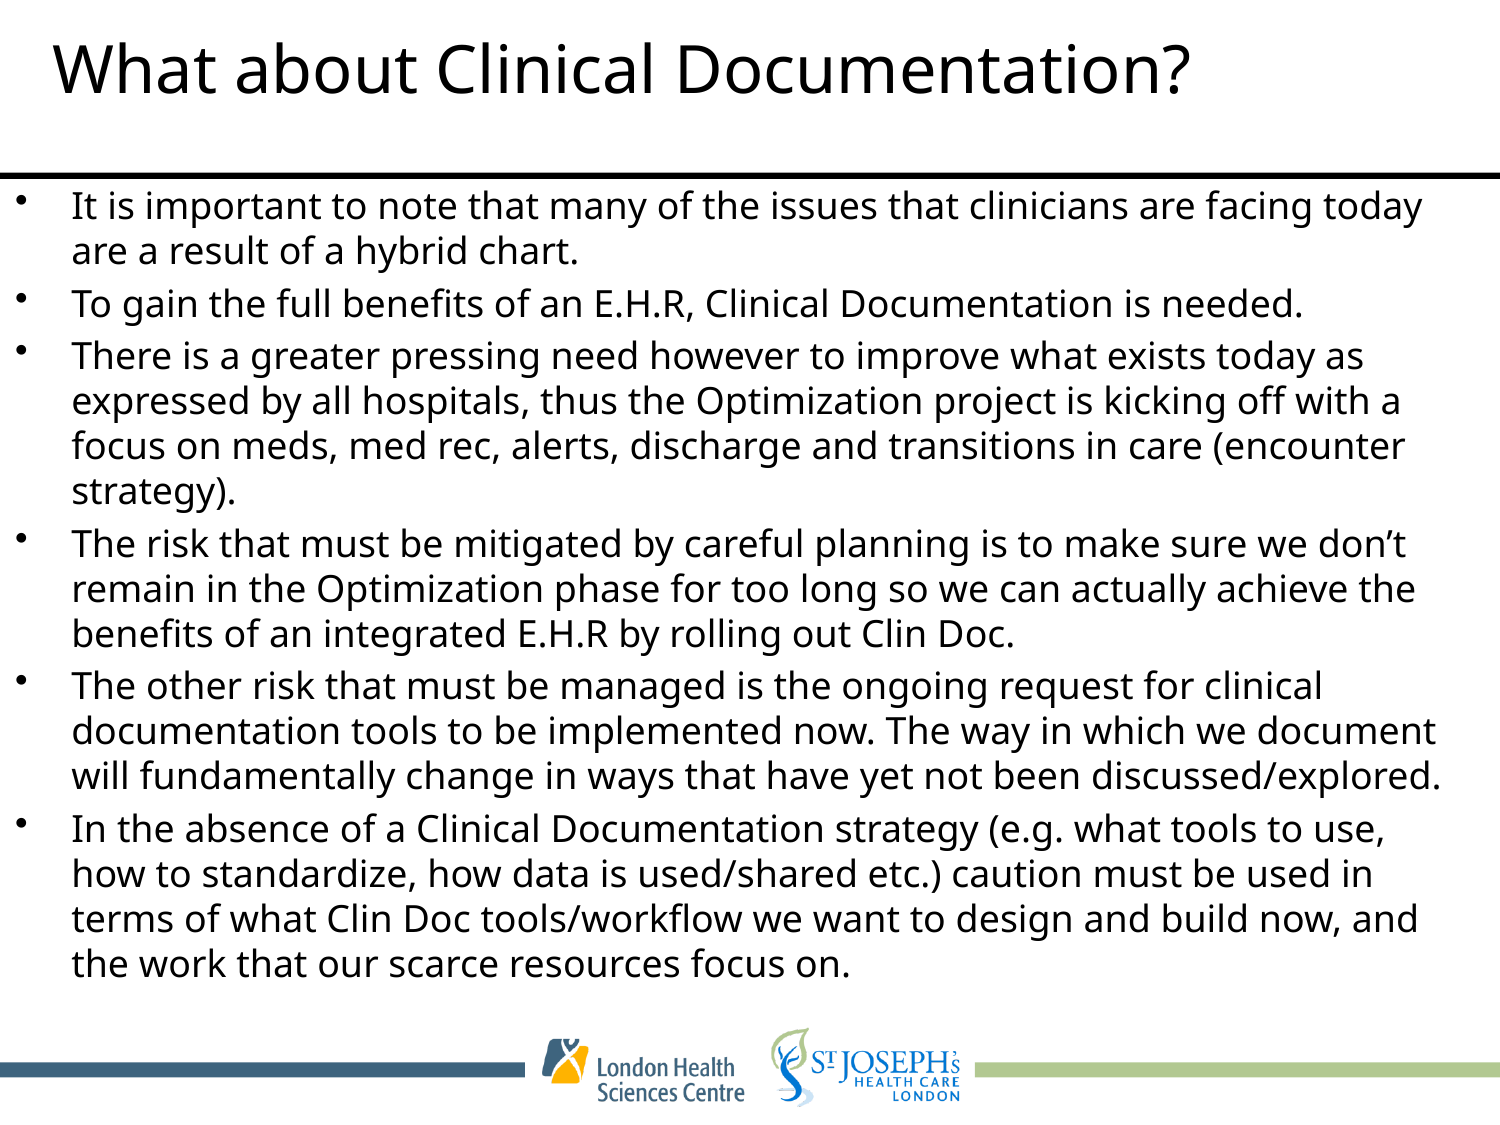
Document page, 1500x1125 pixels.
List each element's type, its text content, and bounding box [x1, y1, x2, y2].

picture [519, 1038, 981, 1125]
list It is important to note that many of the issues that clinicians are facing today are a result of a hybrid chart. To gain the full benefits of an E.H.R, Clinical Documentation is needed. There is a greater pressing need however to improve what exists today as expressed by all hospitals, thus the Optimization project is kicking off with a focus on meds, med rec, alerts, discharge and transitions in care (encounter strategy). The risk that must be mitigated by careful planning is to make sure we don’t remain in the Optimization phase for too long so we can actually achieve the benefits of an integrated E.H.R by rolling out Clin Doc. The other risk that must be managed is the ongoing request for clinical documentation tools to be implemented now. The way in which we document will fundamentally change in ways that have yet not been discussed/explored. In the absence of a Clinical Documentation strategy (e.g. what tools to use, how to standardize, how data is used/shared etc.) caution must be used in terms of what Clin Doc tools/workflow we want to design and build now, and the work that our scarce resources focus on. [0, 174, 1475, 1038]
title What about Clinical Documentation? [37, 19, 1475, 163]
